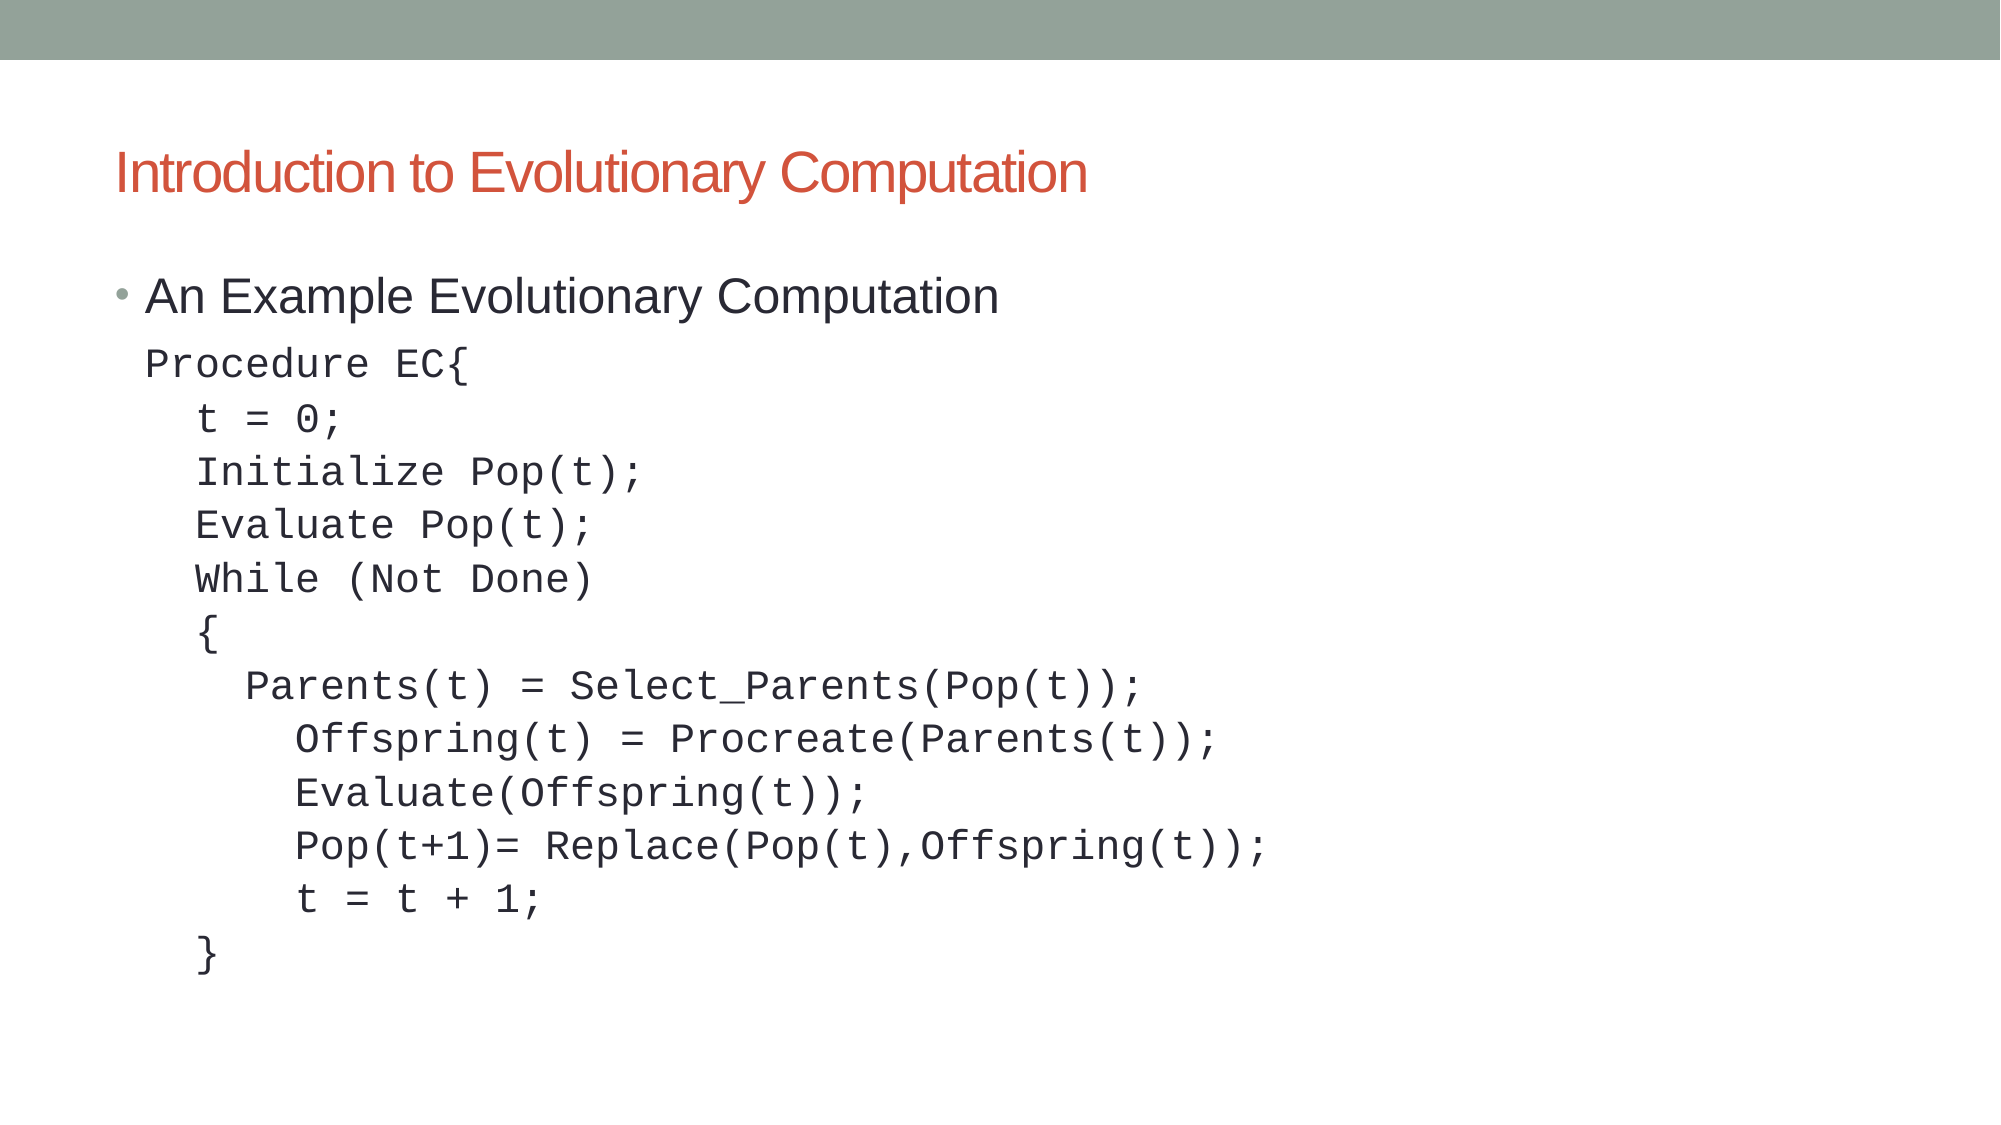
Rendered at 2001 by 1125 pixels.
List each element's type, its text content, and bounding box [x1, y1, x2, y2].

title Introduction to Evolutionary Computation [99, 87, 1900, 250]
list An Example Evolutionary Computation Procedure EC{ t = 0; Initialize Pop(t); Evaluate Pop(t); While (Not Done) { Parents(t) = Select_Parents(Pop(t)); Offspring(t) = Procreate(Parents(t)); Evaluate(Offspring(t)); Pop(t+1)= Replace(Pop(t),Offspring(t)); t = t + 1; } [99, 262, 1900, 1063]
